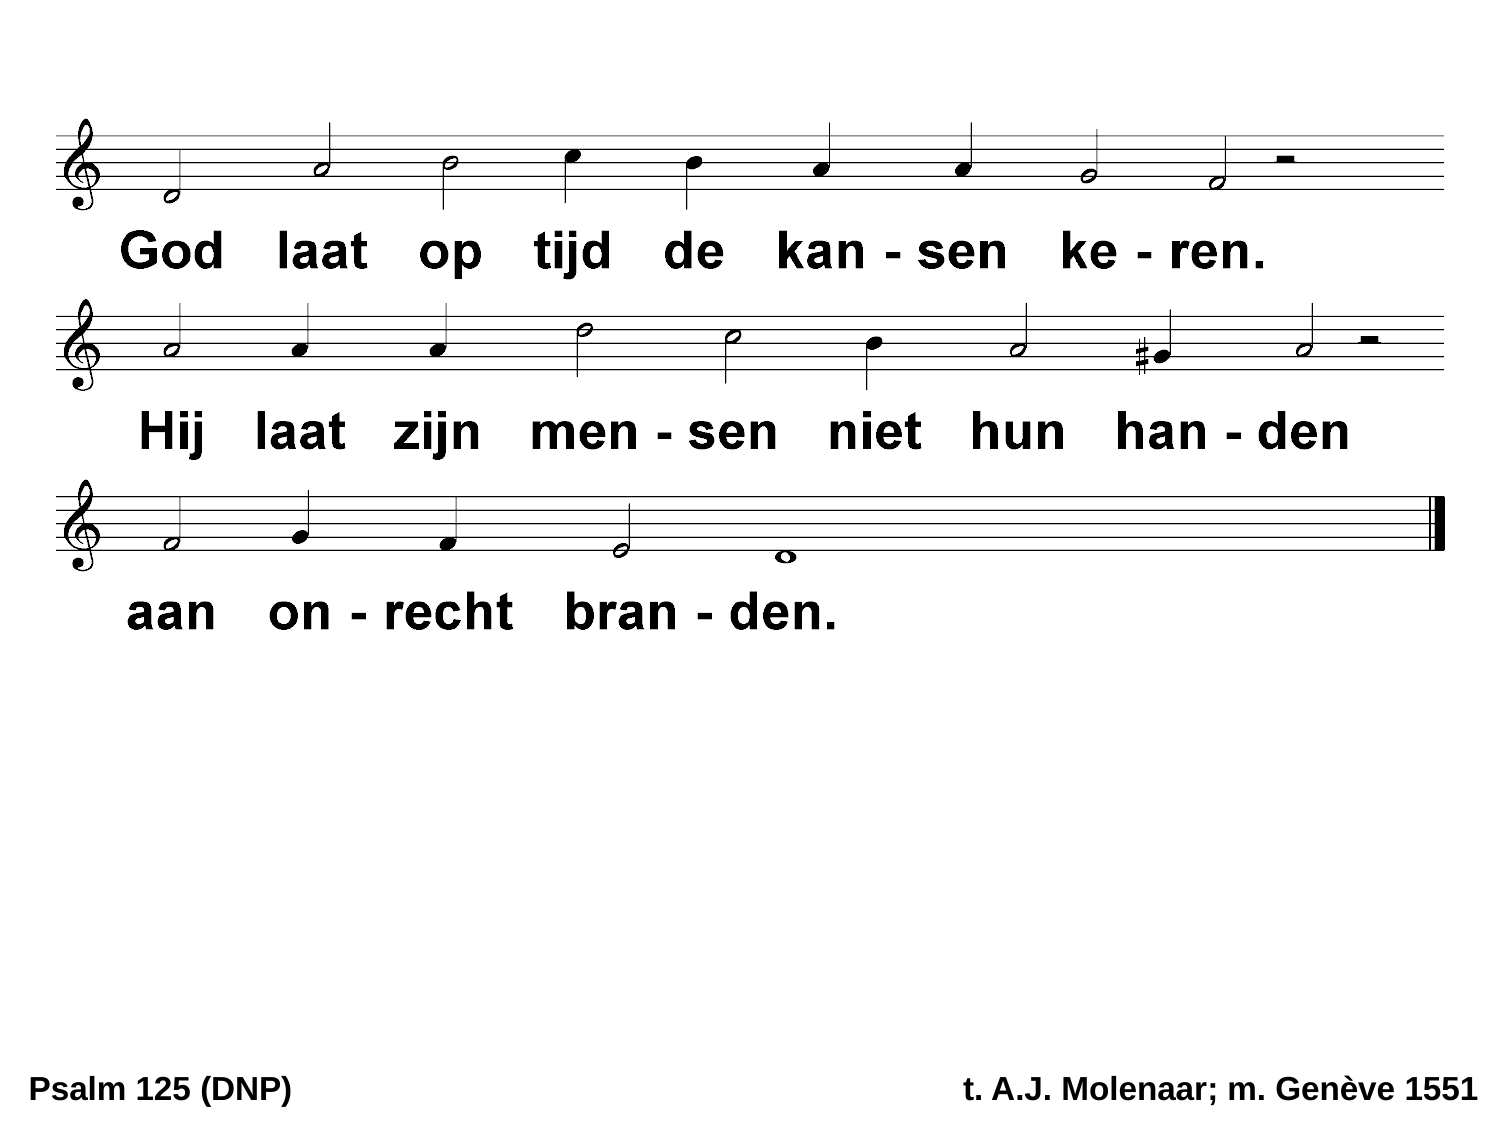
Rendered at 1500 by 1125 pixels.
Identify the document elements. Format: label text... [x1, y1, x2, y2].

text_box Psalm 125 (DNP) t. A.J. Molenaar; m. Genève 1551 [13, 1059, 1495, 1115]
picture [41, 103, 1459, 644]
